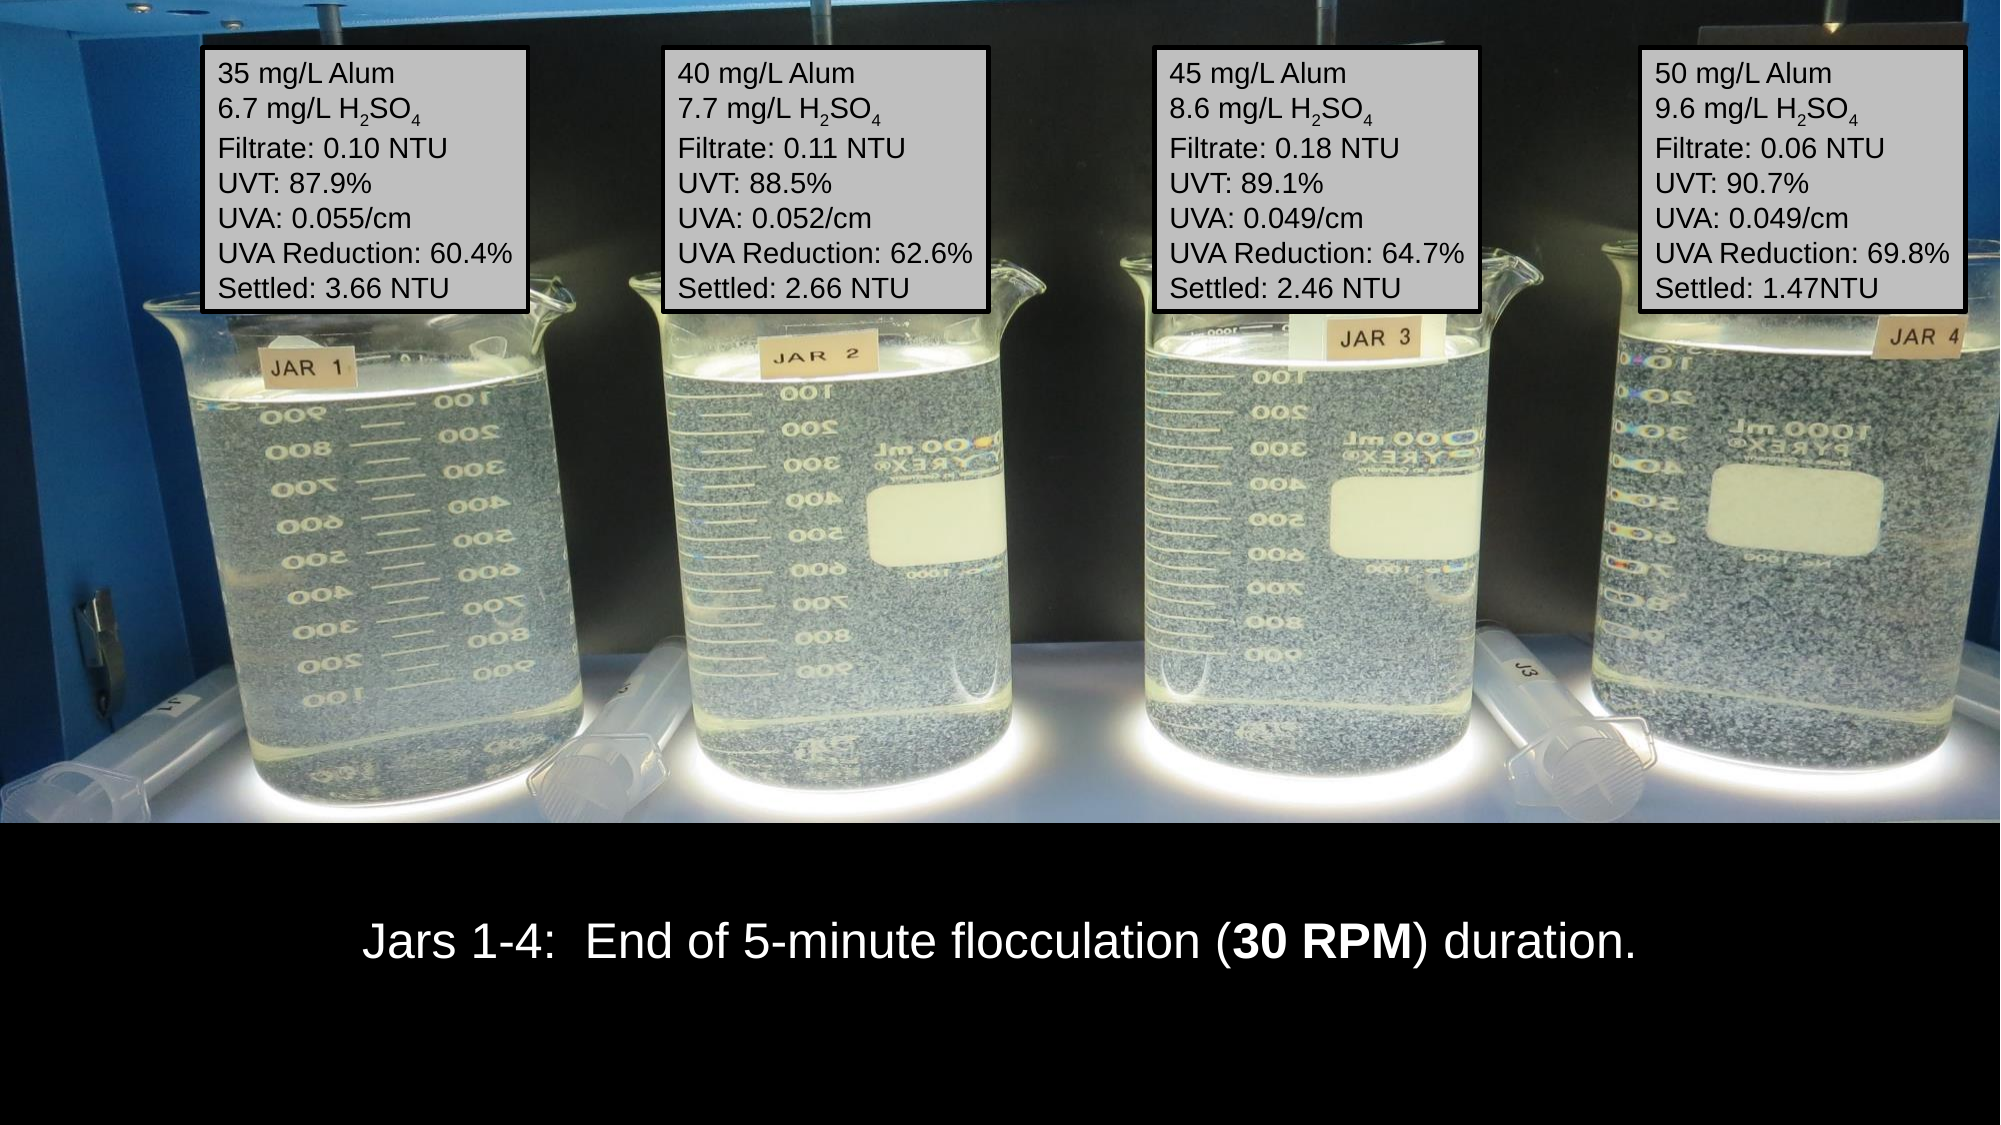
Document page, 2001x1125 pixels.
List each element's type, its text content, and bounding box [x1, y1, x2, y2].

text_box [0, 823, 2000, 1125]
picture [0, 0, 2000, 823]
title Jars 1-4: End of 5-minute flocculation (30 RPM) duration. [137, 850, 1863, 1034]
